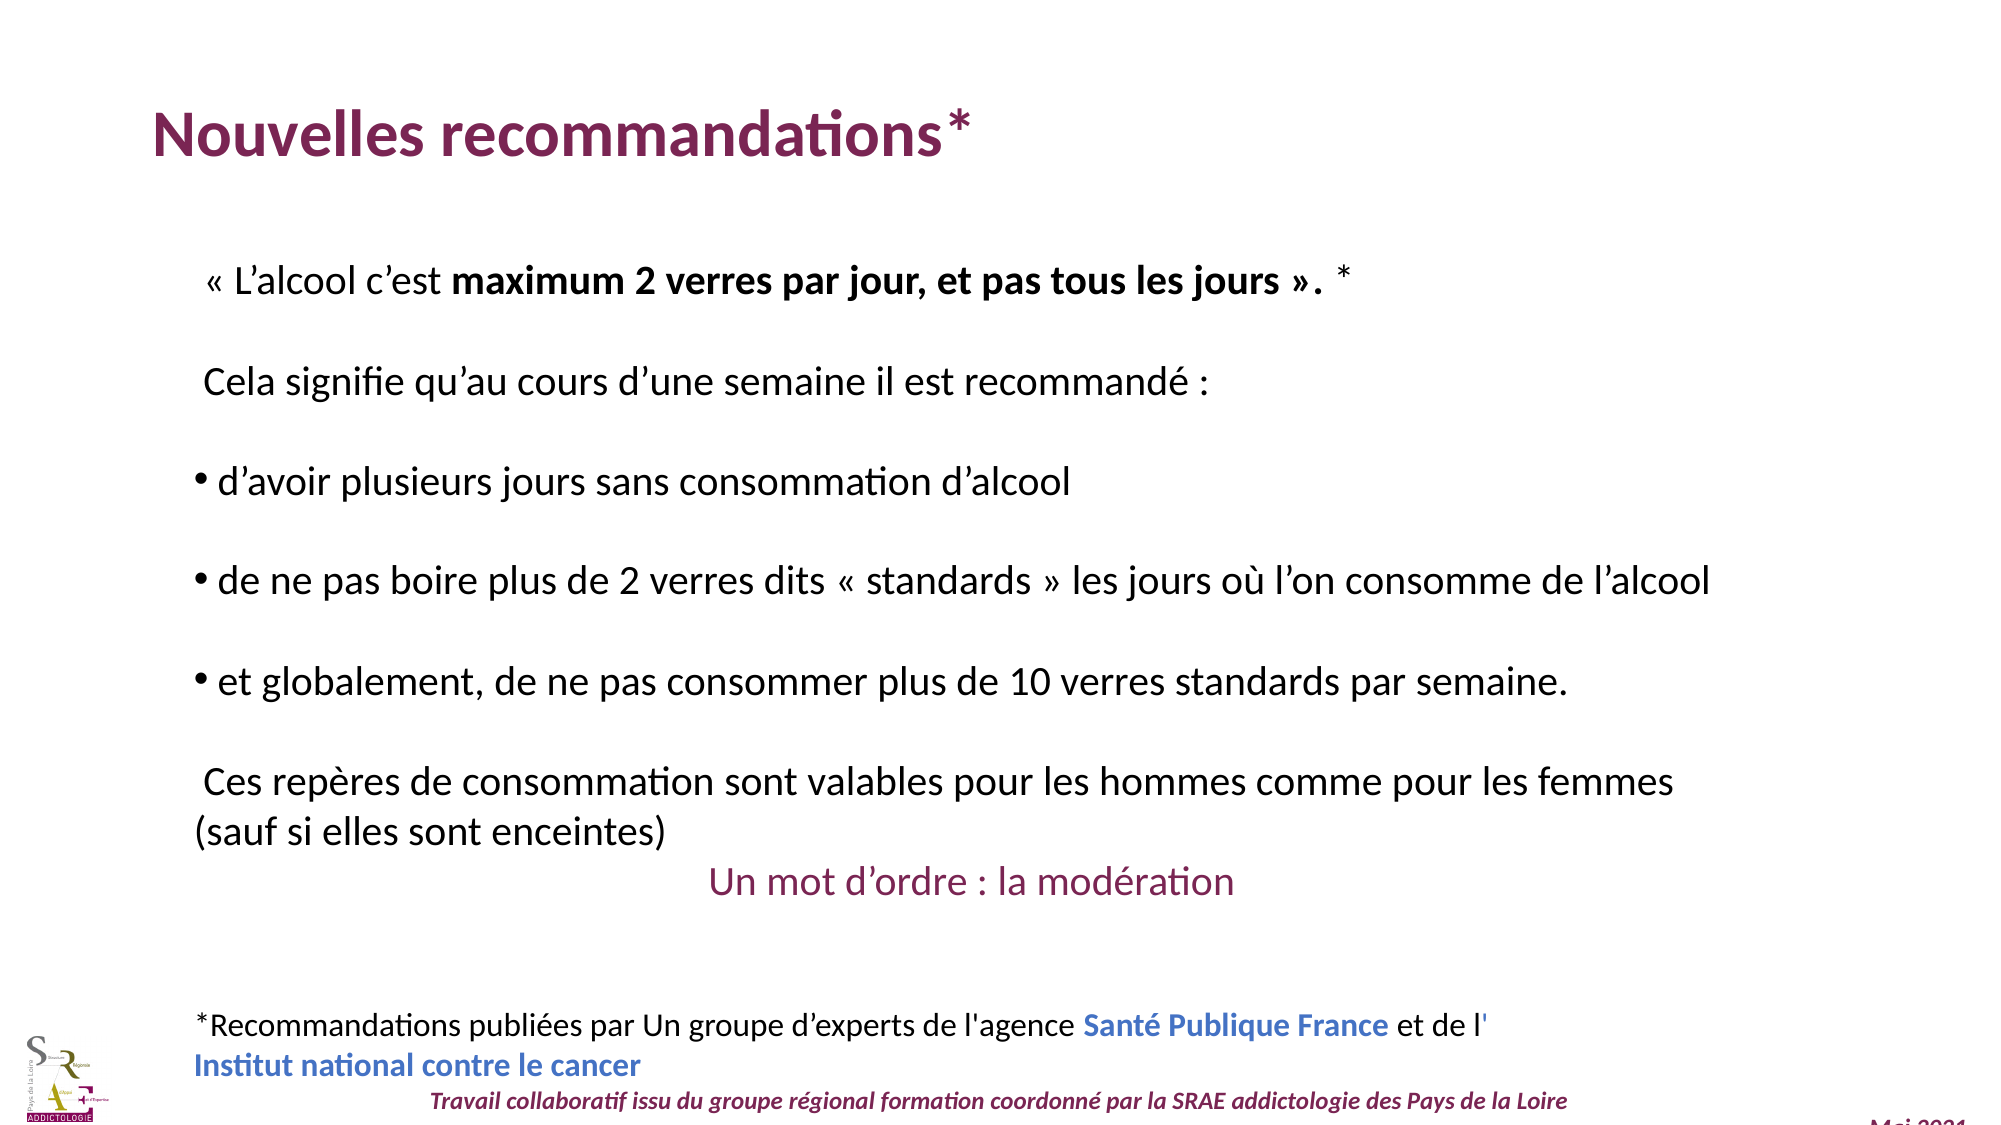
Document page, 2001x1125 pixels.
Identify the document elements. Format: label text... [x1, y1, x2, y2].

picture [27, 1036, 112, 1122]
text_box « L’alcool c’est maximum 2 verres par jour, et pas tous les jours ». * Cela signifie qu’au cours d’une semaine il est recommandé : d’avoir plusieurs jours sans consommation d’alcool de ne pas boire plus de 2 verres dits « standards » les jours où l’on consomme de l’alcool et globalement, de ne pas consommer plus de 10 verres standards par semaine. Ces repères de consommation sont valables pour les hommes comme pour les femmes (sauf si elles sont enceintes) Un mot d’ordre : la modération *Recommandations publiées par Un groupe d’experts de l'agence Santé Publique France et de l'Institut national contre le cancer [179, 195, 1765, 1125]
text_box Nouvelles recommandations* [137, 82, 1930, 178]
